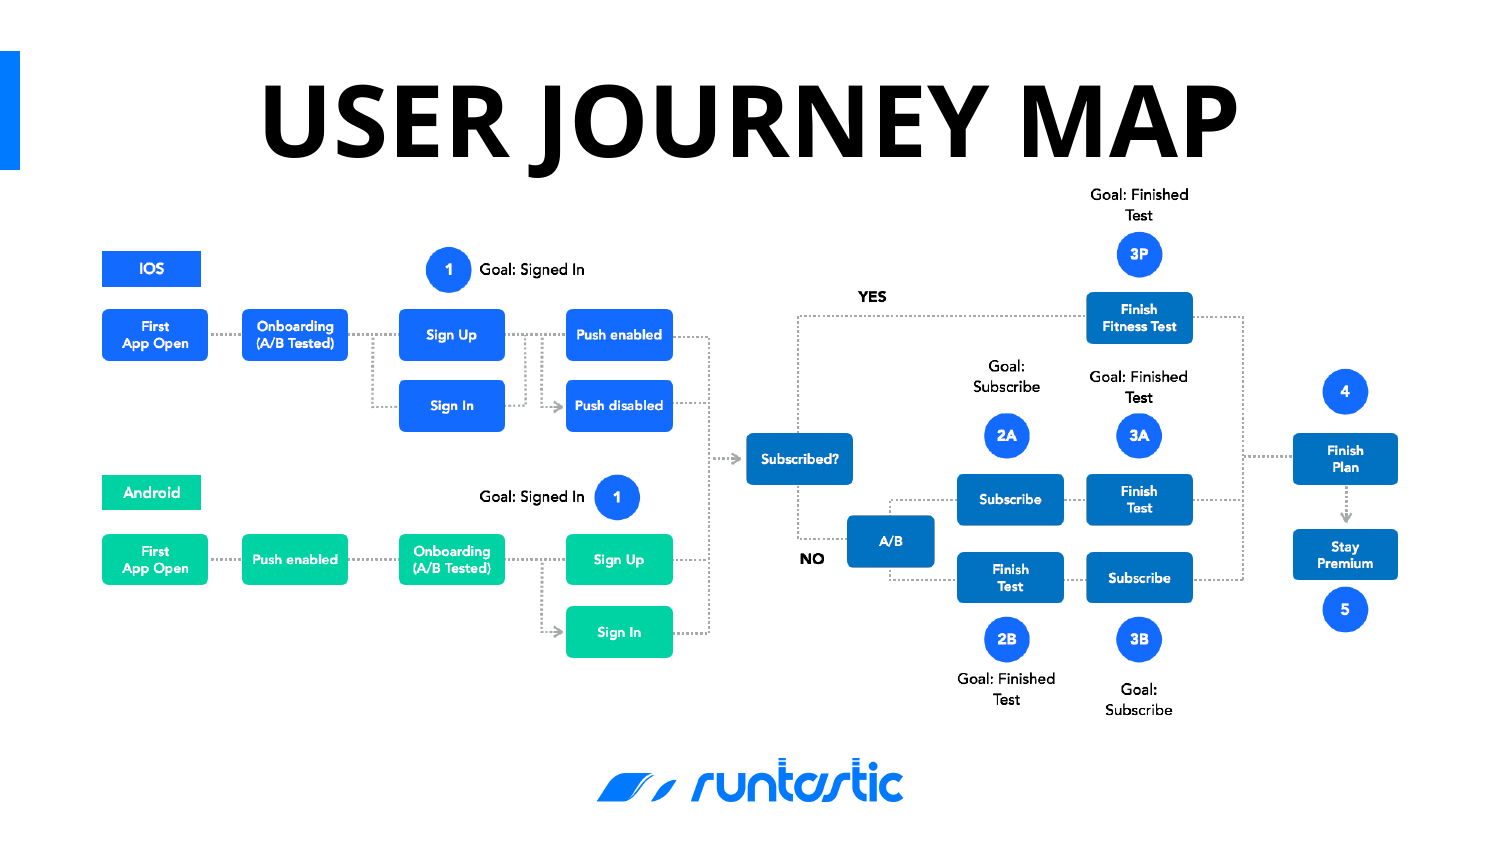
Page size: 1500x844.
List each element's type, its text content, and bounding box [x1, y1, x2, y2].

picture [593, 752, 907, 812]
picture [102, 182, 1398, 734]
title USER JOURNEY MAP [0, 37, 1500, 199]
